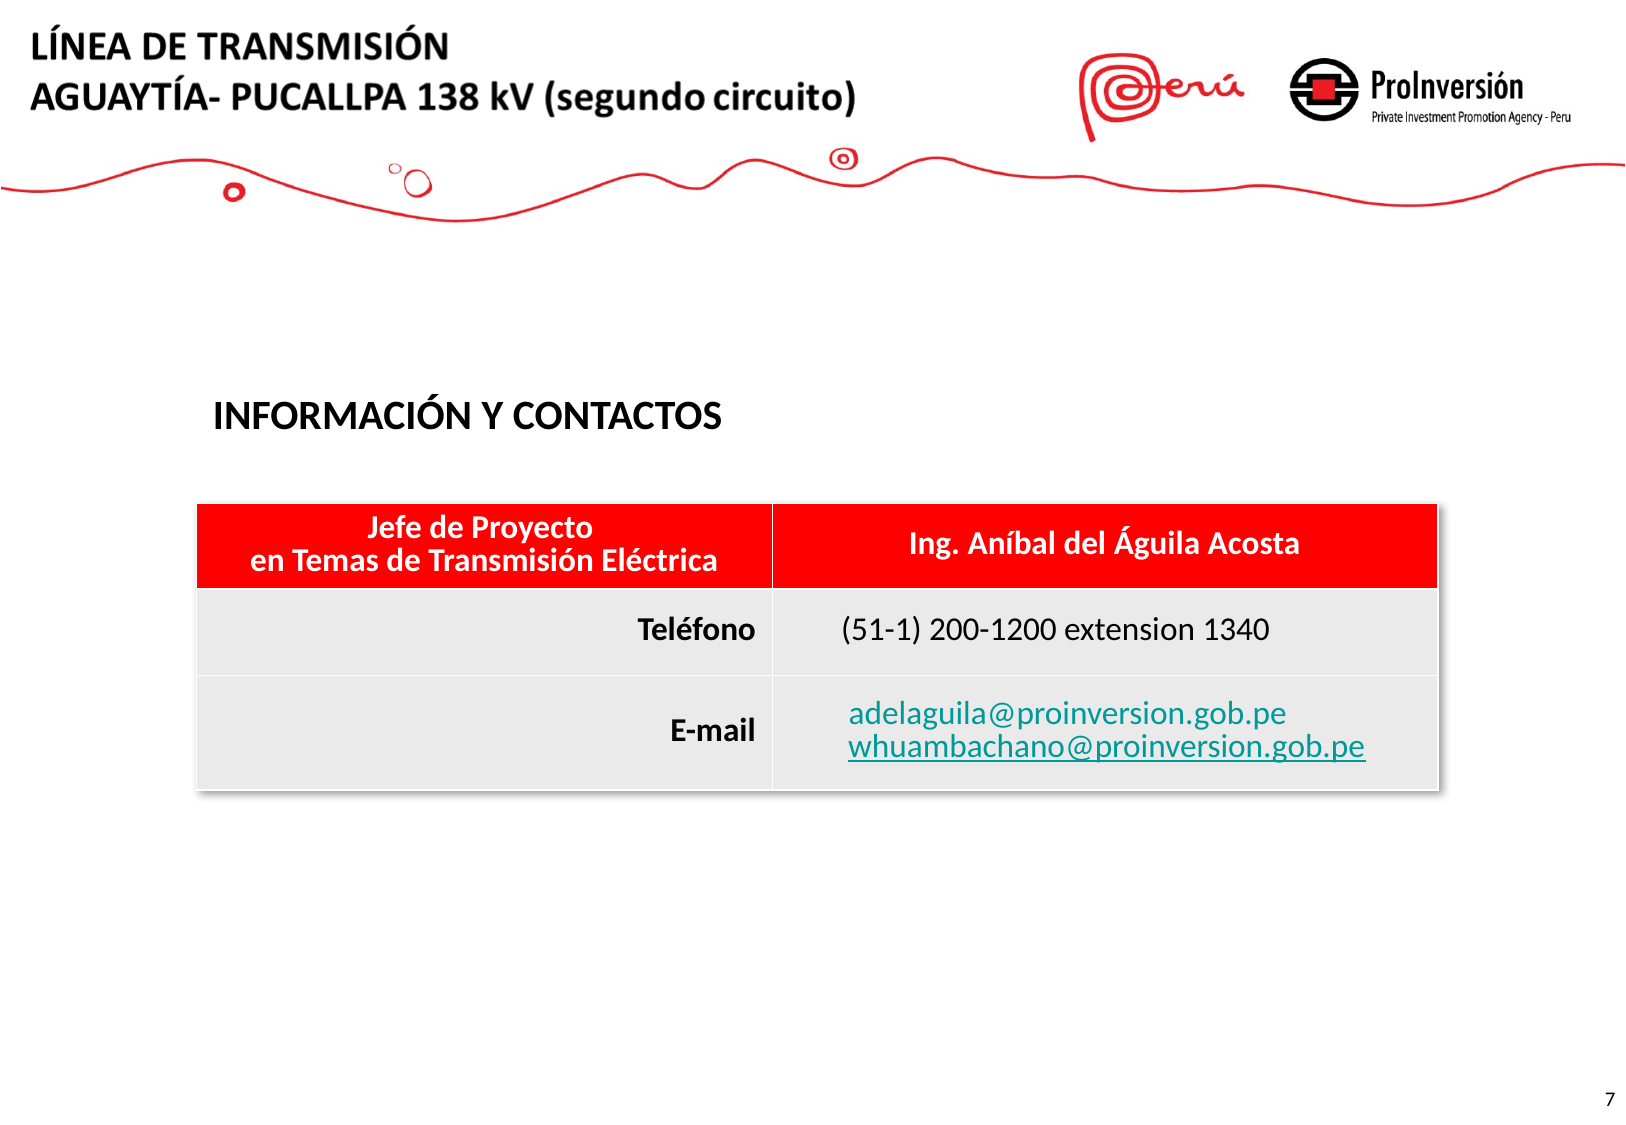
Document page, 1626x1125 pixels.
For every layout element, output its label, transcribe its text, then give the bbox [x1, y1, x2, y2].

text_box 7 [1548, 1078, 1625, 1125]
picture [0, 0, 1625, 1125]
table_cell adelaguila@proinversion.gob.pe whuambachano@proinversion.gob.pe [773, 676, 1437, 789]
table_header Jefe de Proyecto en Temas de Transmisión Eléctrica [197, 504, 772, 588]
table_cell Teléfono [197, 590, 772, 675]
table_header Ing. Aníbal del Águila Acosta [773, 504, 1437, 588]
text_box INFORMACIÓN Y CONTACTOS [198, 368, 832, 457]
slide_number 7 [1535, 1070, 1617, 1120]
table_cell E-mail [197, 676, 772, 789]
table_cell (51-1) 200-1200 extension 1340 [773, 590, 1437, 675]
